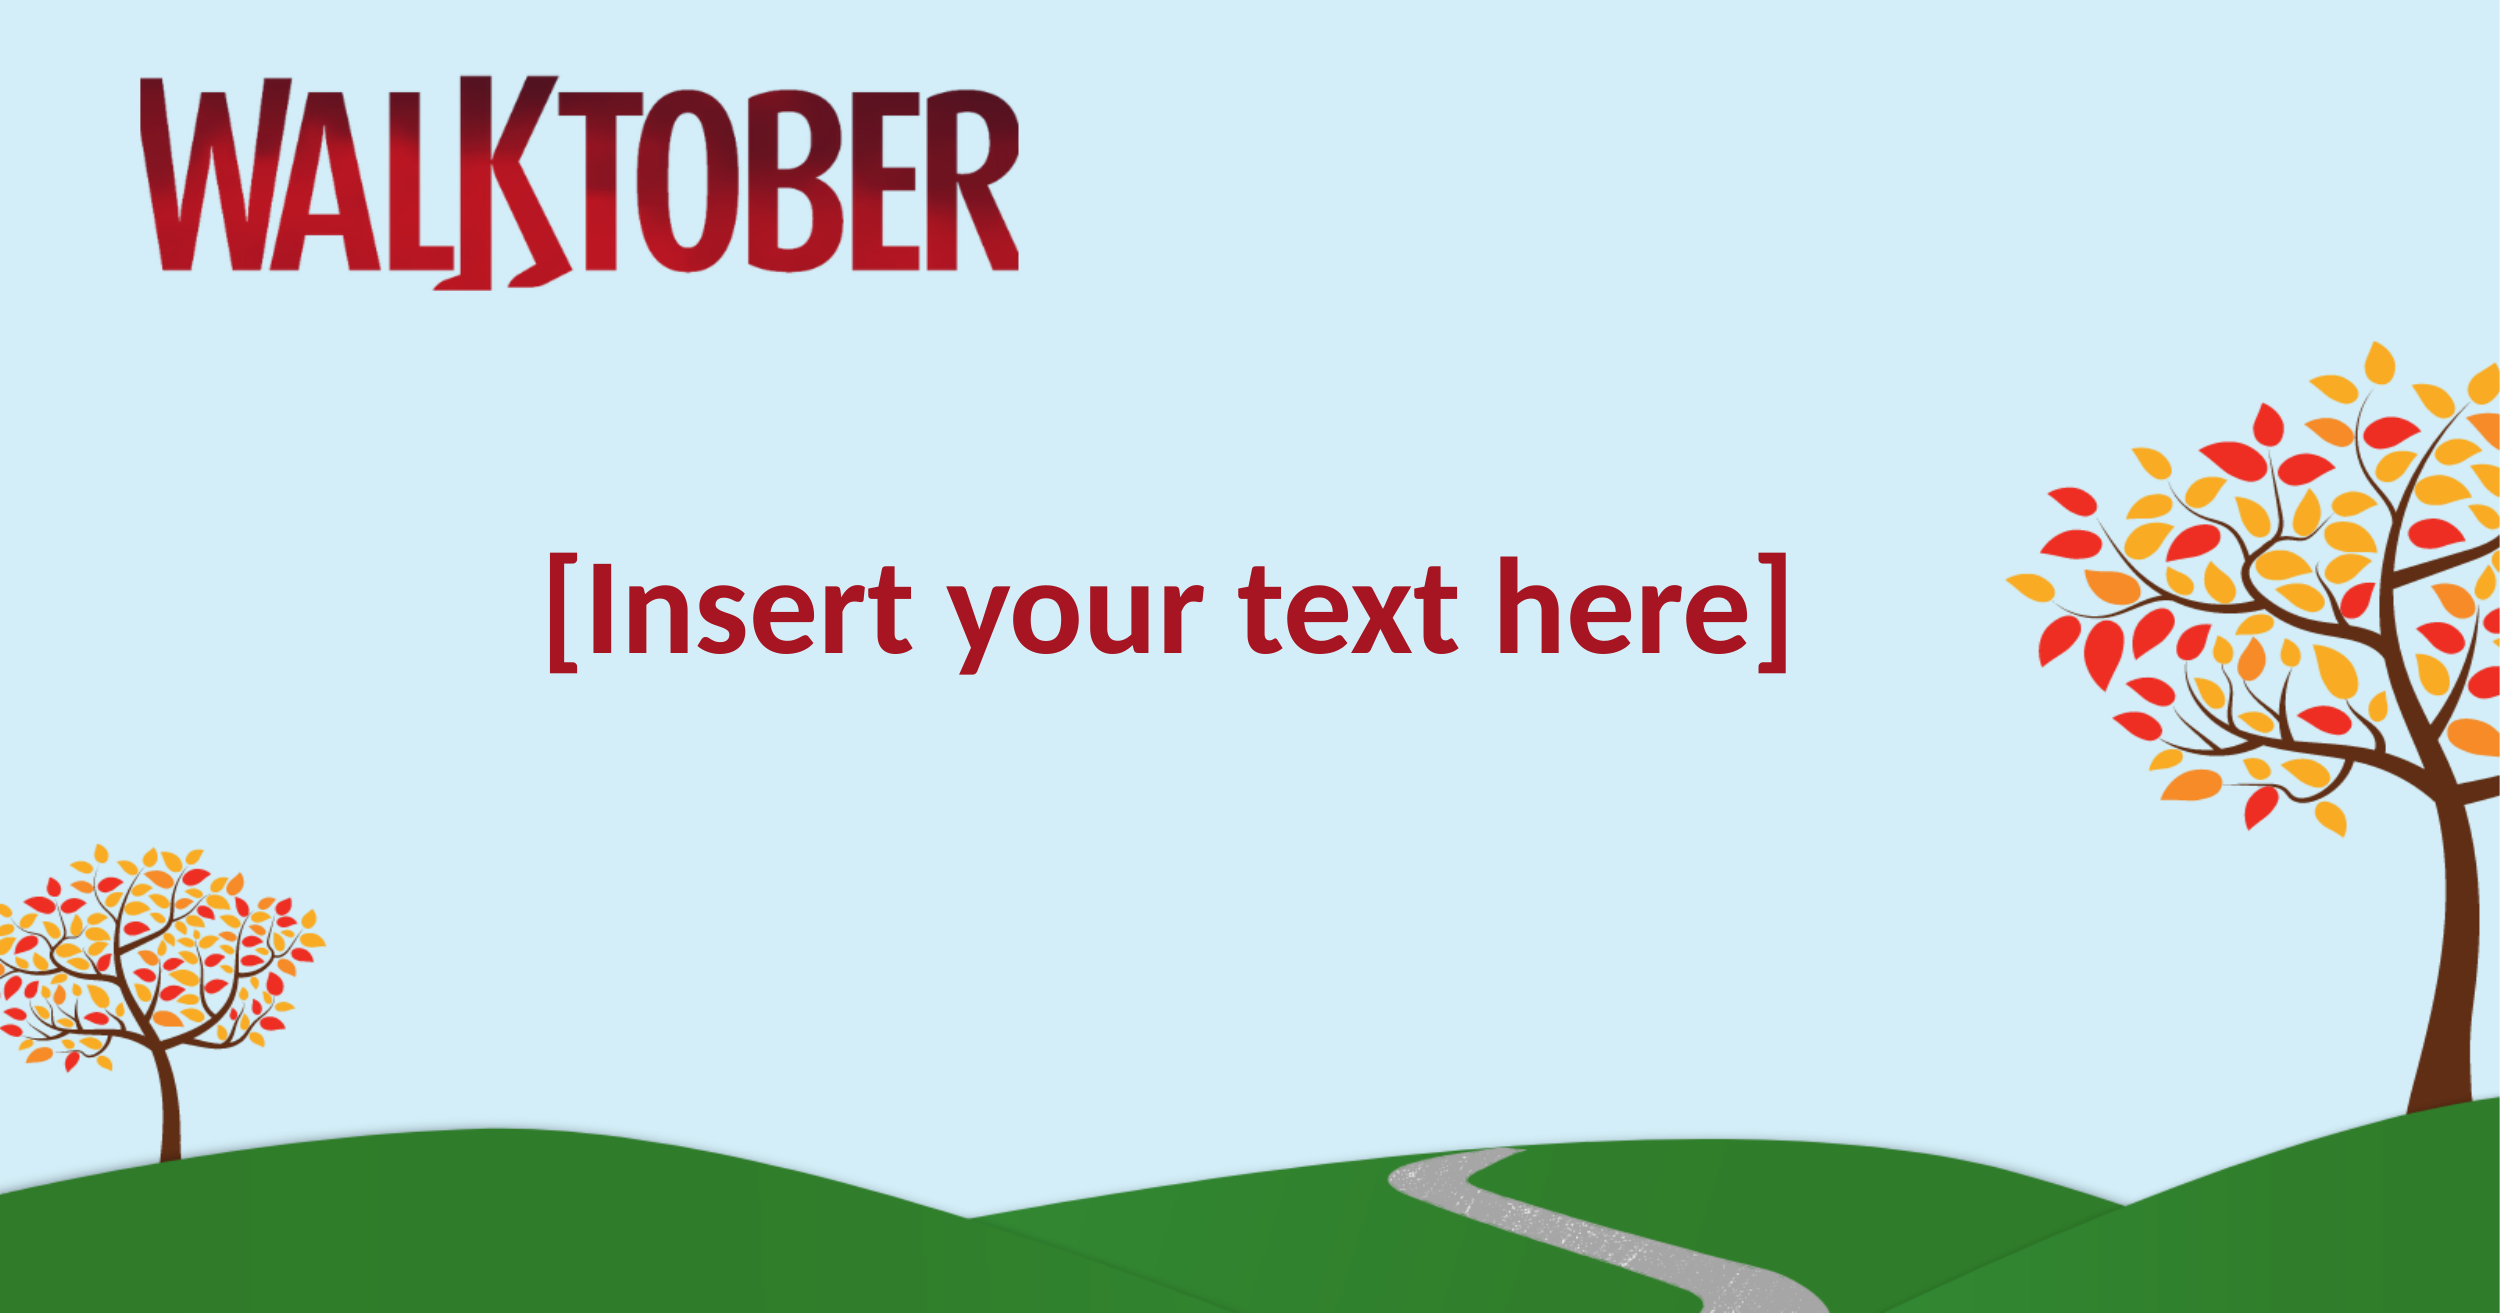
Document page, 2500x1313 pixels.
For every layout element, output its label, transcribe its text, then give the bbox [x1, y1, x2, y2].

text_box [Insert your text here] [525, 508, 1828, 688]
picture [0, 0, 2500, 1313]
